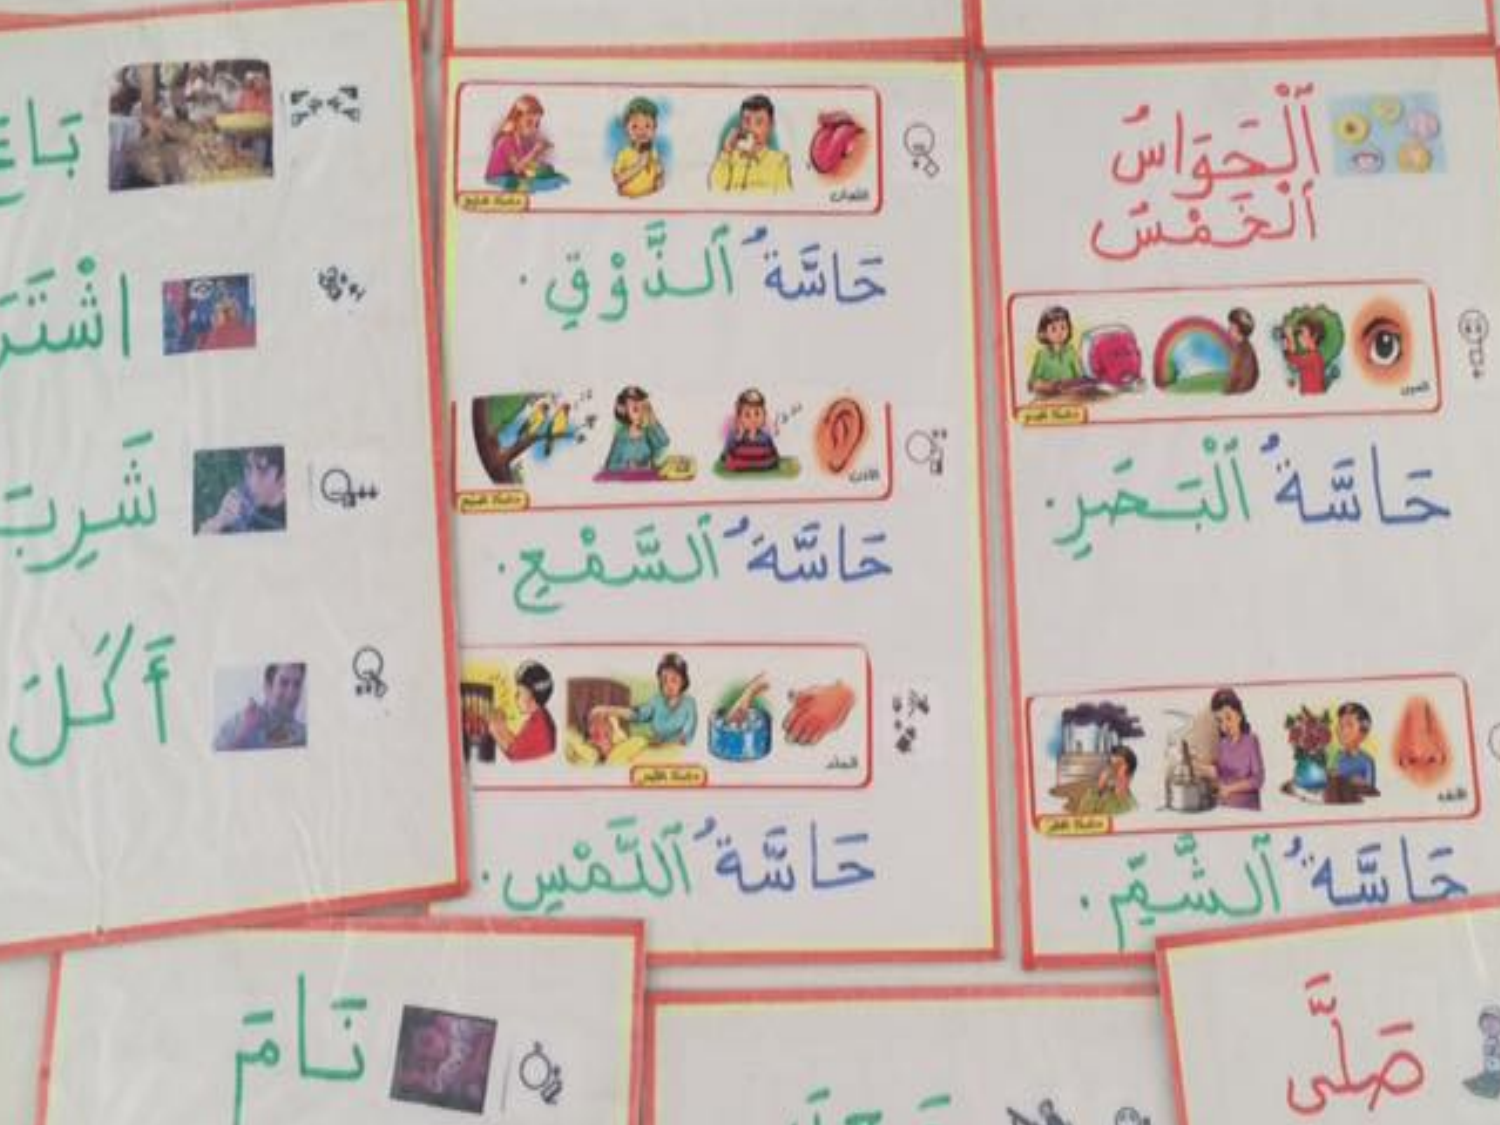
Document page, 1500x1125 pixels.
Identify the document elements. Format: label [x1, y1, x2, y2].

list [0, 0, 1500, 1125]
